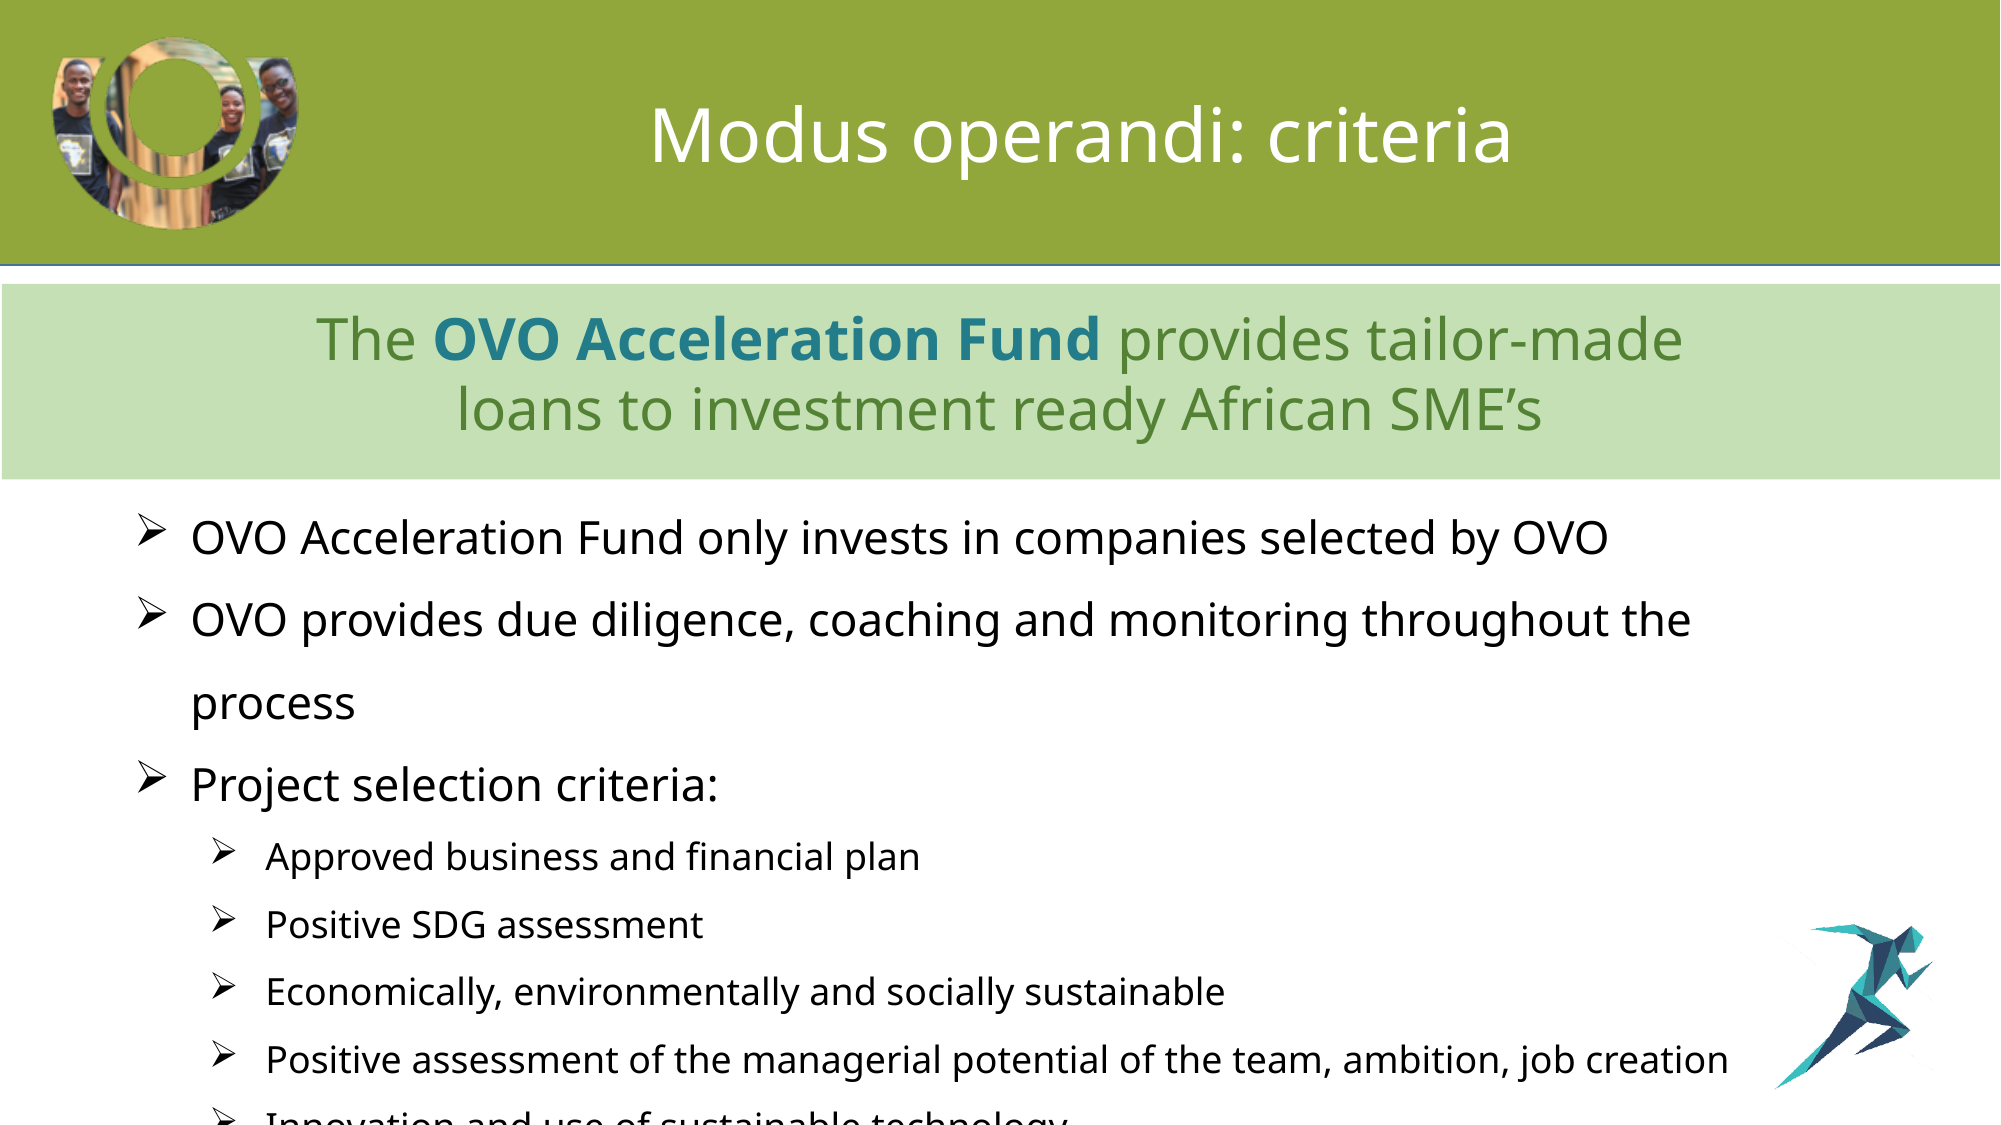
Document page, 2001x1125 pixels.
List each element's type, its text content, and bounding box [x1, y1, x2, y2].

picture [30, 21, 322, 245]
text_box [0, 0, 2000, 266]
text_box The OVO Acceleration Fund provides tailor-made loans to investment ready African SME’s [231, 295, 1769, 450]
text_box OVO Acceleration Fund only invests in companies selected by OVO OVO provides due diligence, coaching and monitoring throughout the process Project selection criteria: Approved business and financial plan Positive SDG assessment Economically, environmentally and socially sustainable Positive assessment of the managerial potential of the team, ambition, job creation Innovation and use of sustainable technology [119, 473, 1829, 1125]
text_box [1, 283, 2000, 480]
text_box Modus operandi: criteria [633, 79, 1549, 185]
picture [1772, 921, 1937, 1090]
